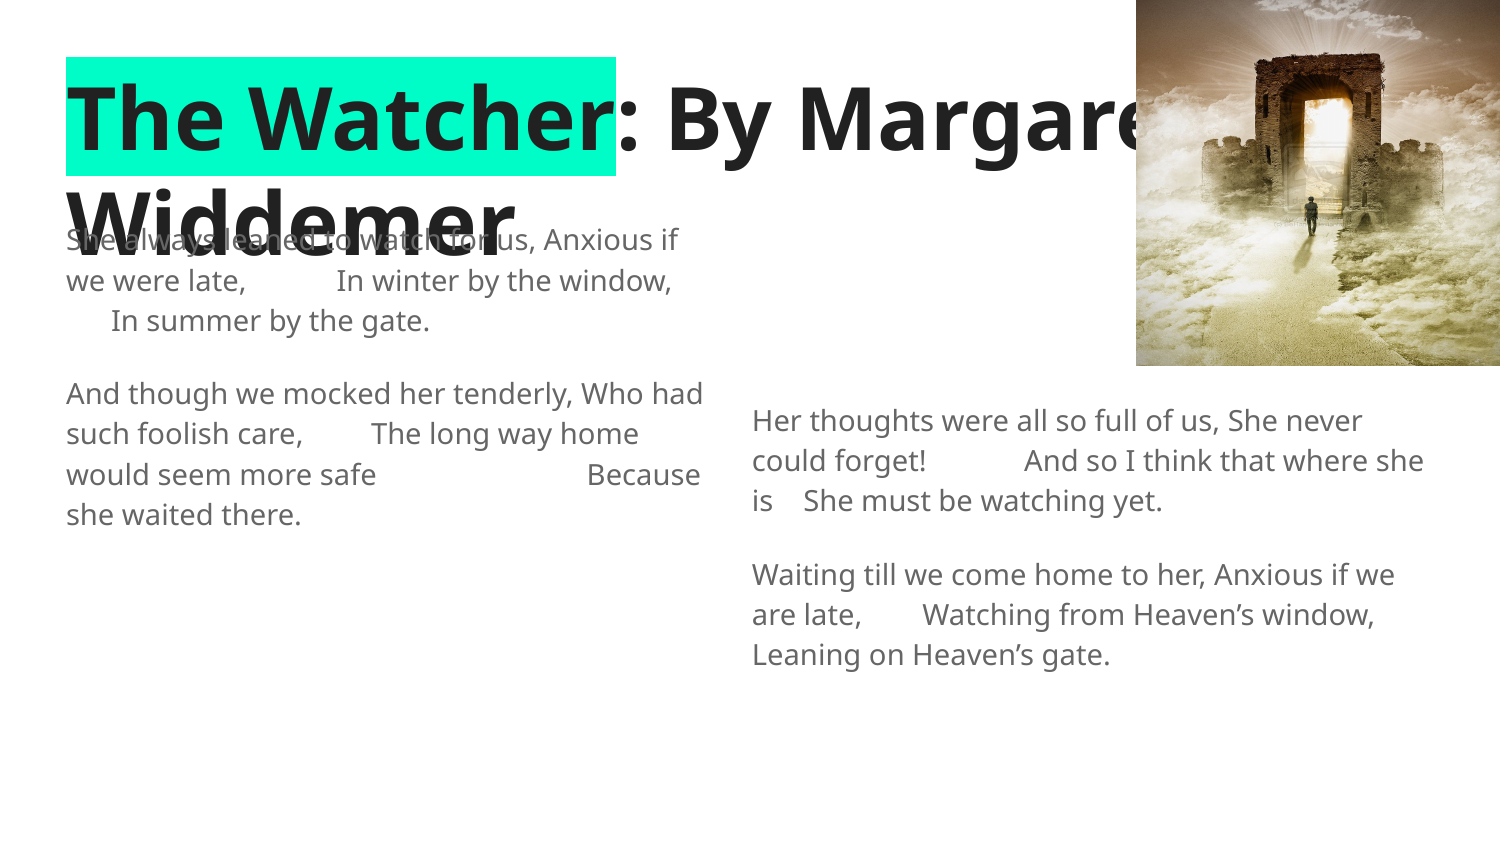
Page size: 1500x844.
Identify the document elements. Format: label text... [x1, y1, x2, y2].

list Her thoughts were all so full of us, She never could forget! And so I think that where she is She must be watching yet. Waiting till we come home to her, Anxious if we are late, Watching from Heaven’s window, Leaning on Heaven’s gate. [736, 381, 1449, 844]
picture [1136, 0, 1500, 366]
title The Watcher: By Margaret Widdemer [51, 48, 1131, 180]
list She always leaned to watch for us, Anxious if we were late, In winter by the window, In summer by the gate. And though we mocked her tenderly, Who had such foolish care, The long way home would seem more safe Because she waited there. [51, 201, 737, 750]
